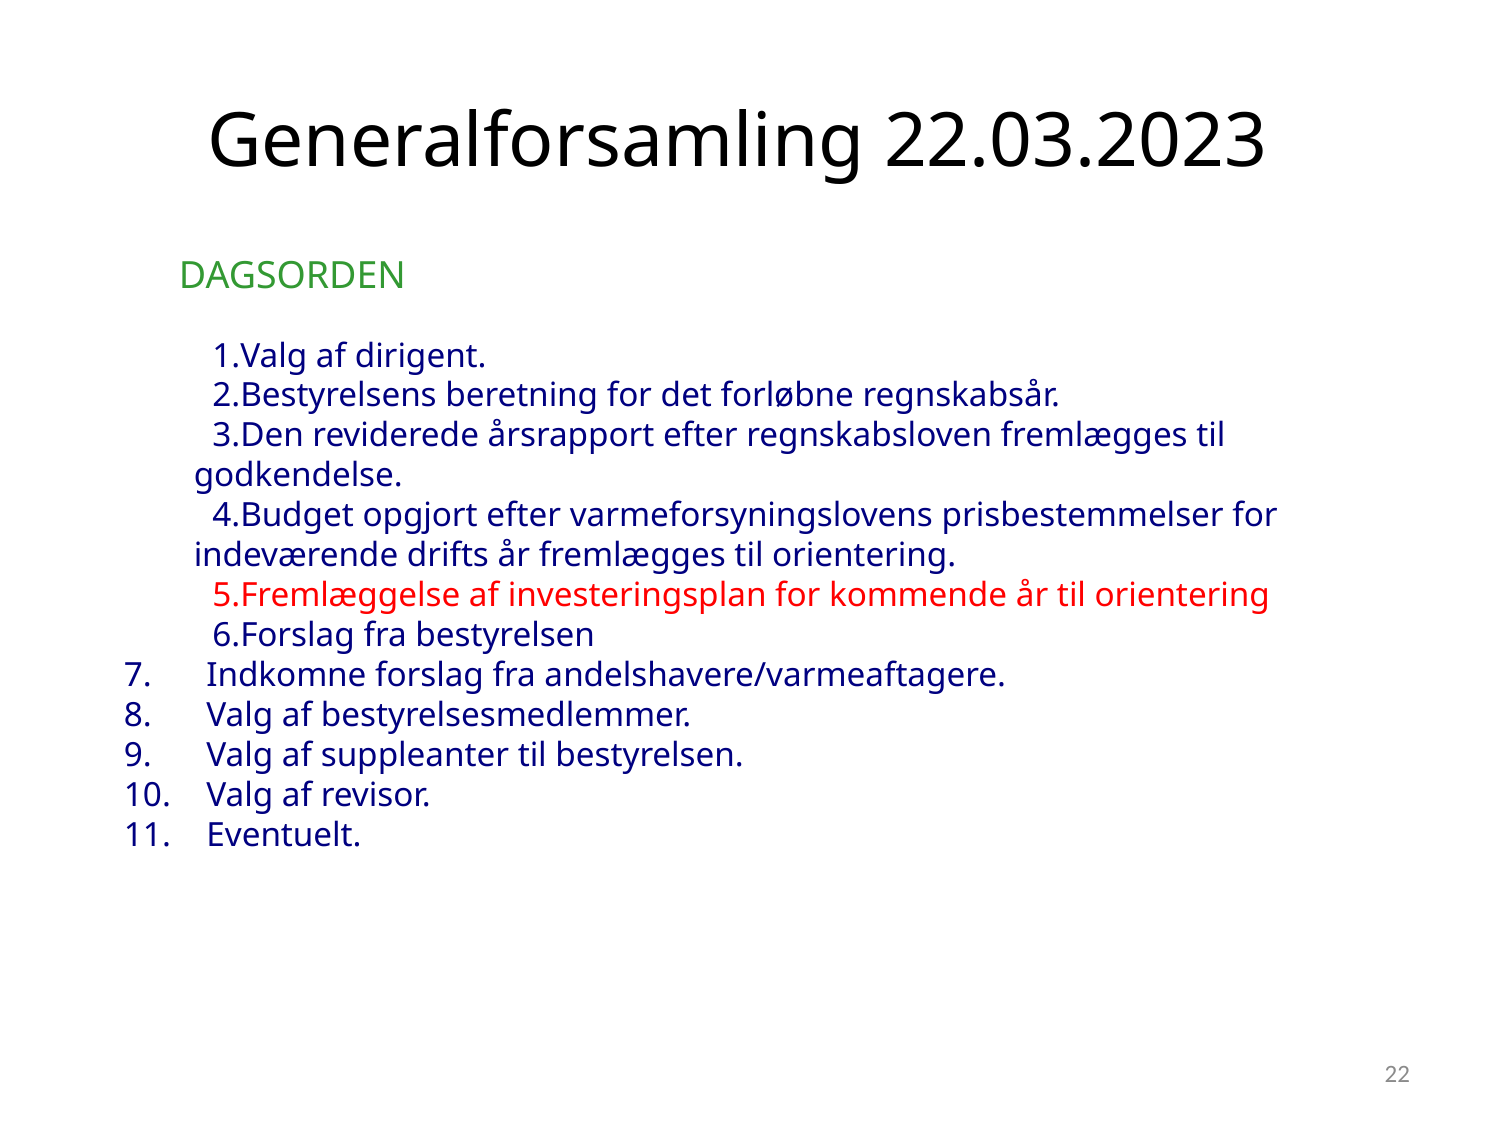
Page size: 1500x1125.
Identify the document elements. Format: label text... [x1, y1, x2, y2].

slide_number 22 [1074, 1042, 1425, 1103]
text_box DAGSORDEN [164, 243, 421, 304]
text_box Valg af dirigent. Bestyrelsens beretning for det forløbne regnskabsår. Den reviderede årsrapport efter regnskabsloven fremlægges til godkendelse. Budget opgjort efter varmeforsyningslovens prisbestemmelser for indeværende drifts år fremlægges til orientering. Fremlæggelse af investeringsplan for kommende år til orientering Forslag fra bestyrelsen Indkomne forslag fra andelshavere/varmeaftagere. Valg af bestyrelsesmedlemmer. Valg af suppleanter til bestyrelsen. Valg af revisor. Eventuelt. [123, 326, 1459, 948]
title Generalforsamling 22.03.2023 [100, 42, 1376, 231]
